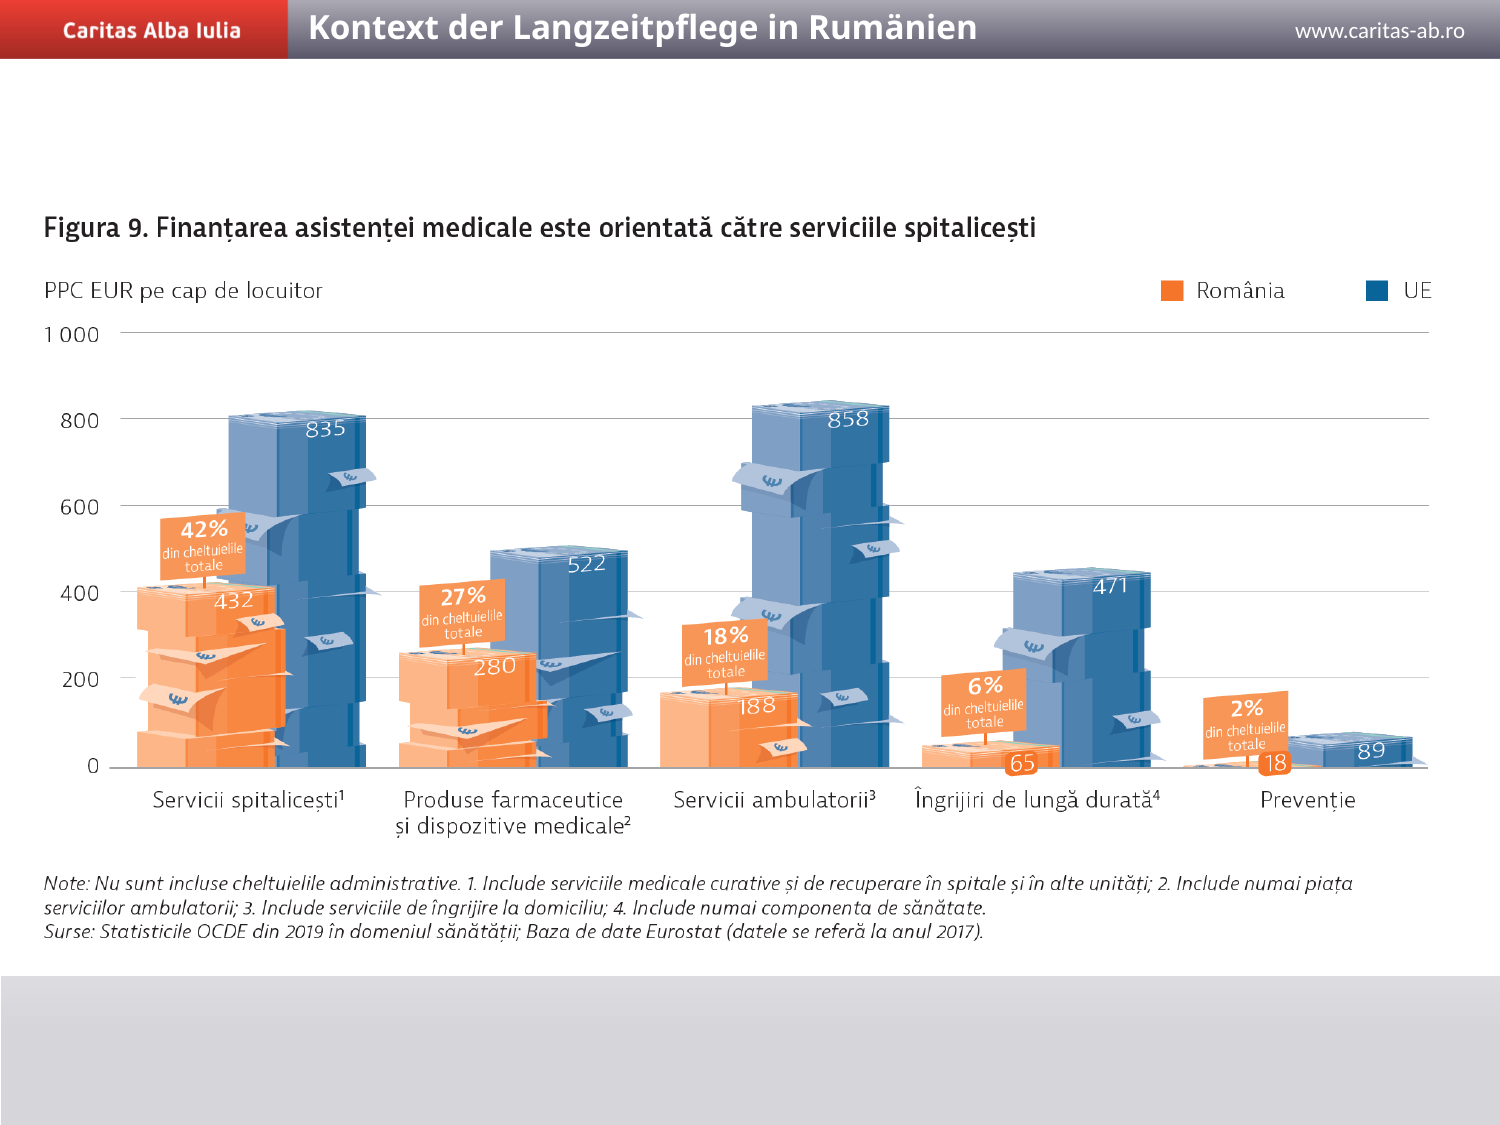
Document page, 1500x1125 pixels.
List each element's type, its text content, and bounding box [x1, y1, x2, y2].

text_box Kontext der Langzeitpflege in Rumänien [293, 0, 1176, 54]
picture [0, 0, 1500, 1125]
